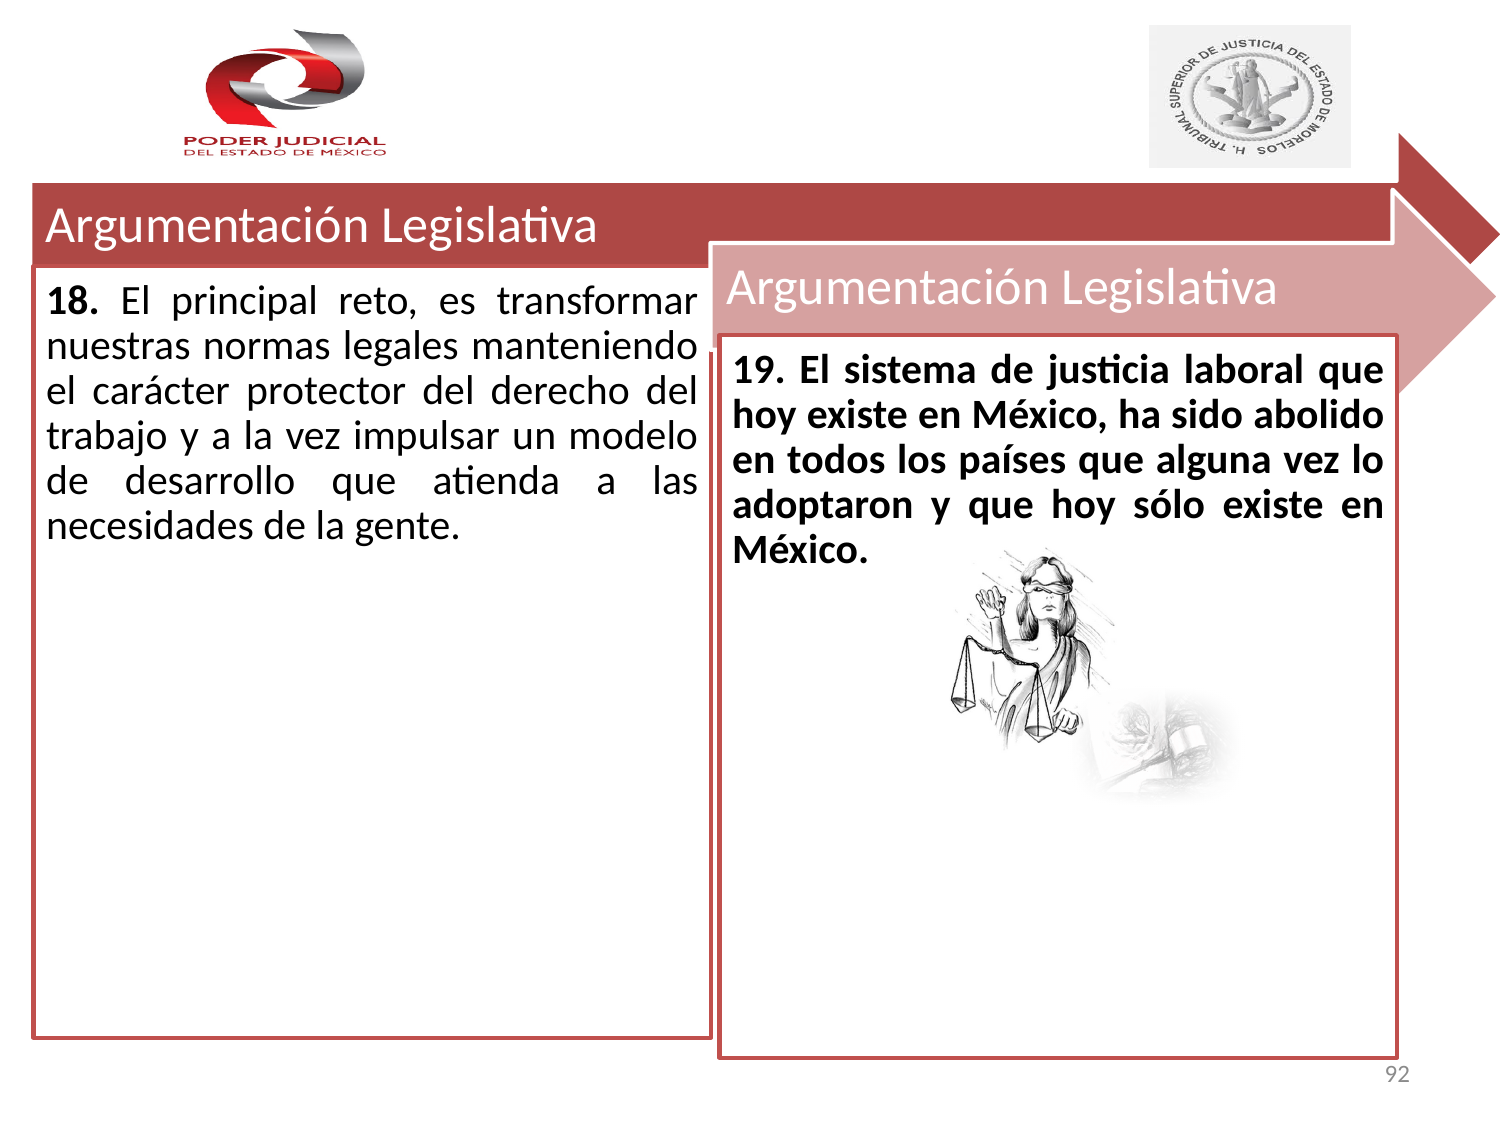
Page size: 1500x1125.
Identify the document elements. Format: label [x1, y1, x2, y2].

text_box [930, 526, 1251, 811]
text_box [136, 25, 1351, 173]
text_box [33, 0, 1500, 1092]
